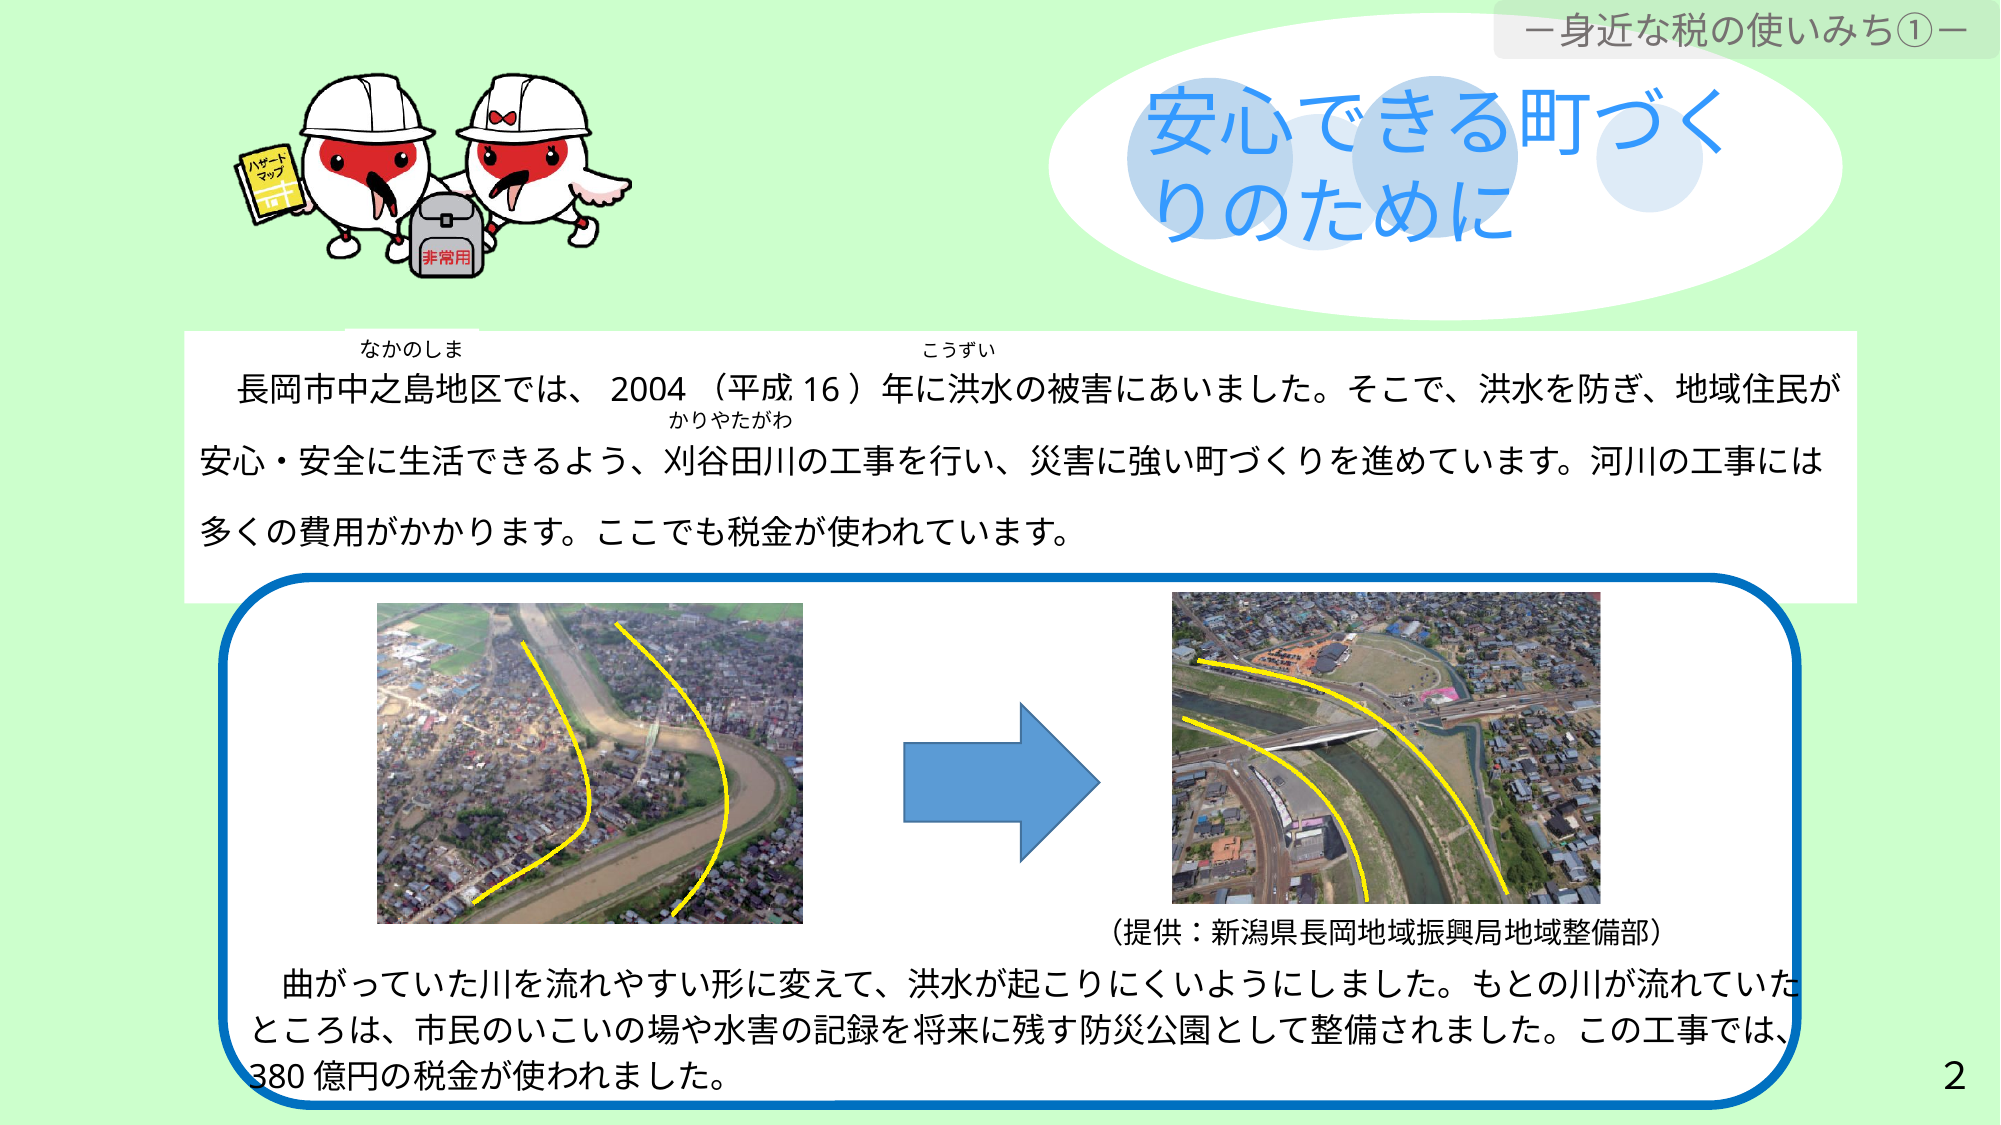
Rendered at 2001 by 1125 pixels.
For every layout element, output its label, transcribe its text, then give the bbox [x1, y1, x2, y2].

text_box －身近な税の使いみち①－ [1492, 0, 2000, 60]
picture [222, 55, 642, 290]
text_box ２ [1921, 1044, 1989, 1105]
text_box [1048, 12, 1843, 321]
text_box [222, 328, 1819, 607]
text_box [222, 577, 1797, 1118]
